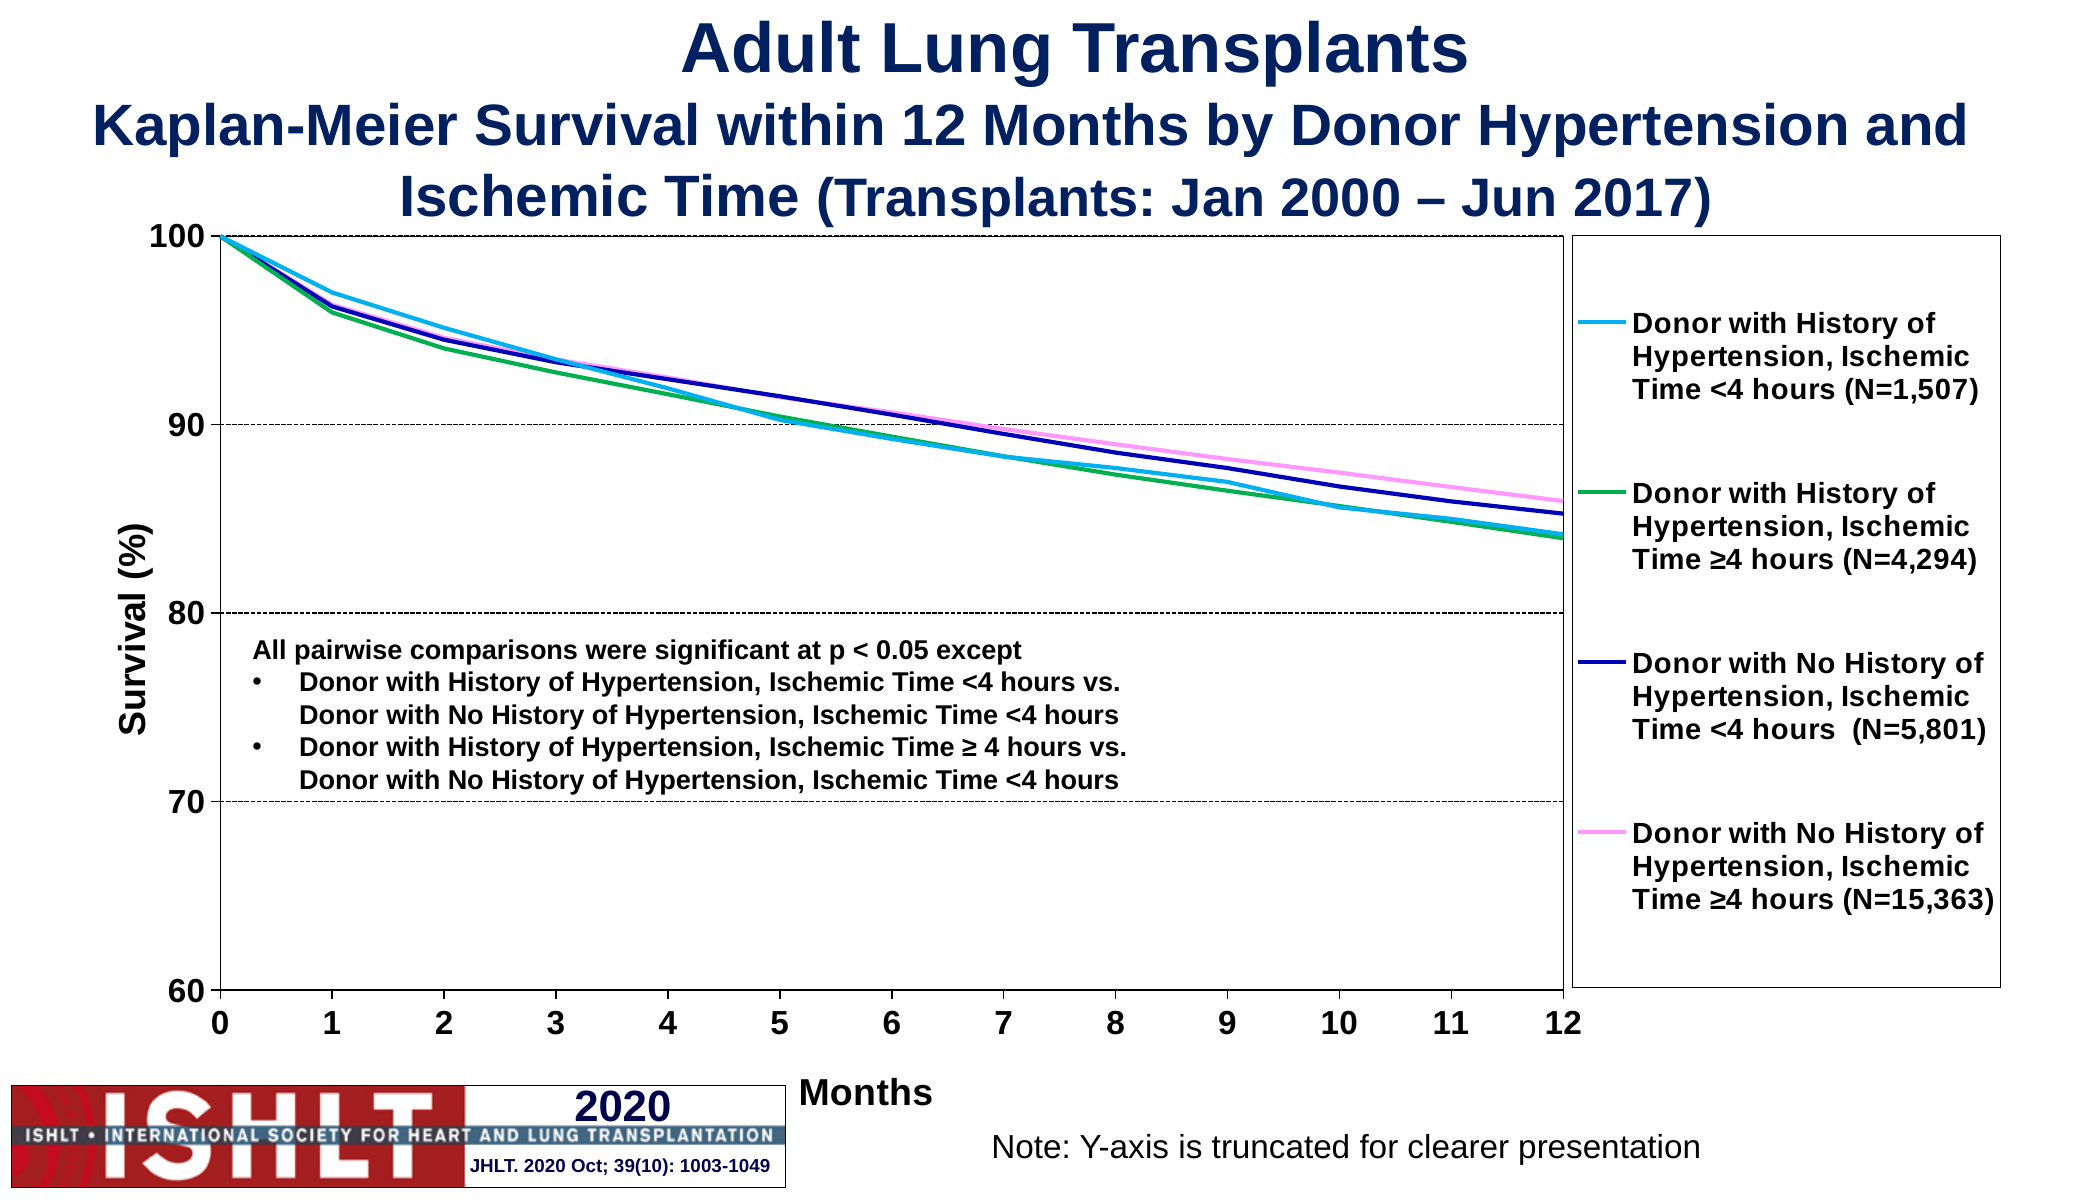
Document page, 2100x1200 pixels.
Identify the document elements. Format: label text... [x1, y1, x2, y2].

text_box Ischemic Time (Transplants: Jan 2000 – Jun 2017) [282, 160, 1830, 202]
text_box Adult Lung Transplants [75, 0, 2076, 150]
chart [99, 204, 2014, 1136]
text_box Kaplan-Meier Survival within 12 Months by Donor Hypertension and [50, 90, 2013, 154]
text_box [11, 1070, 786, 1188]
text_box Note: Y-axis is truncated for clearer presentation [976, 1146, 1718, 1173]
